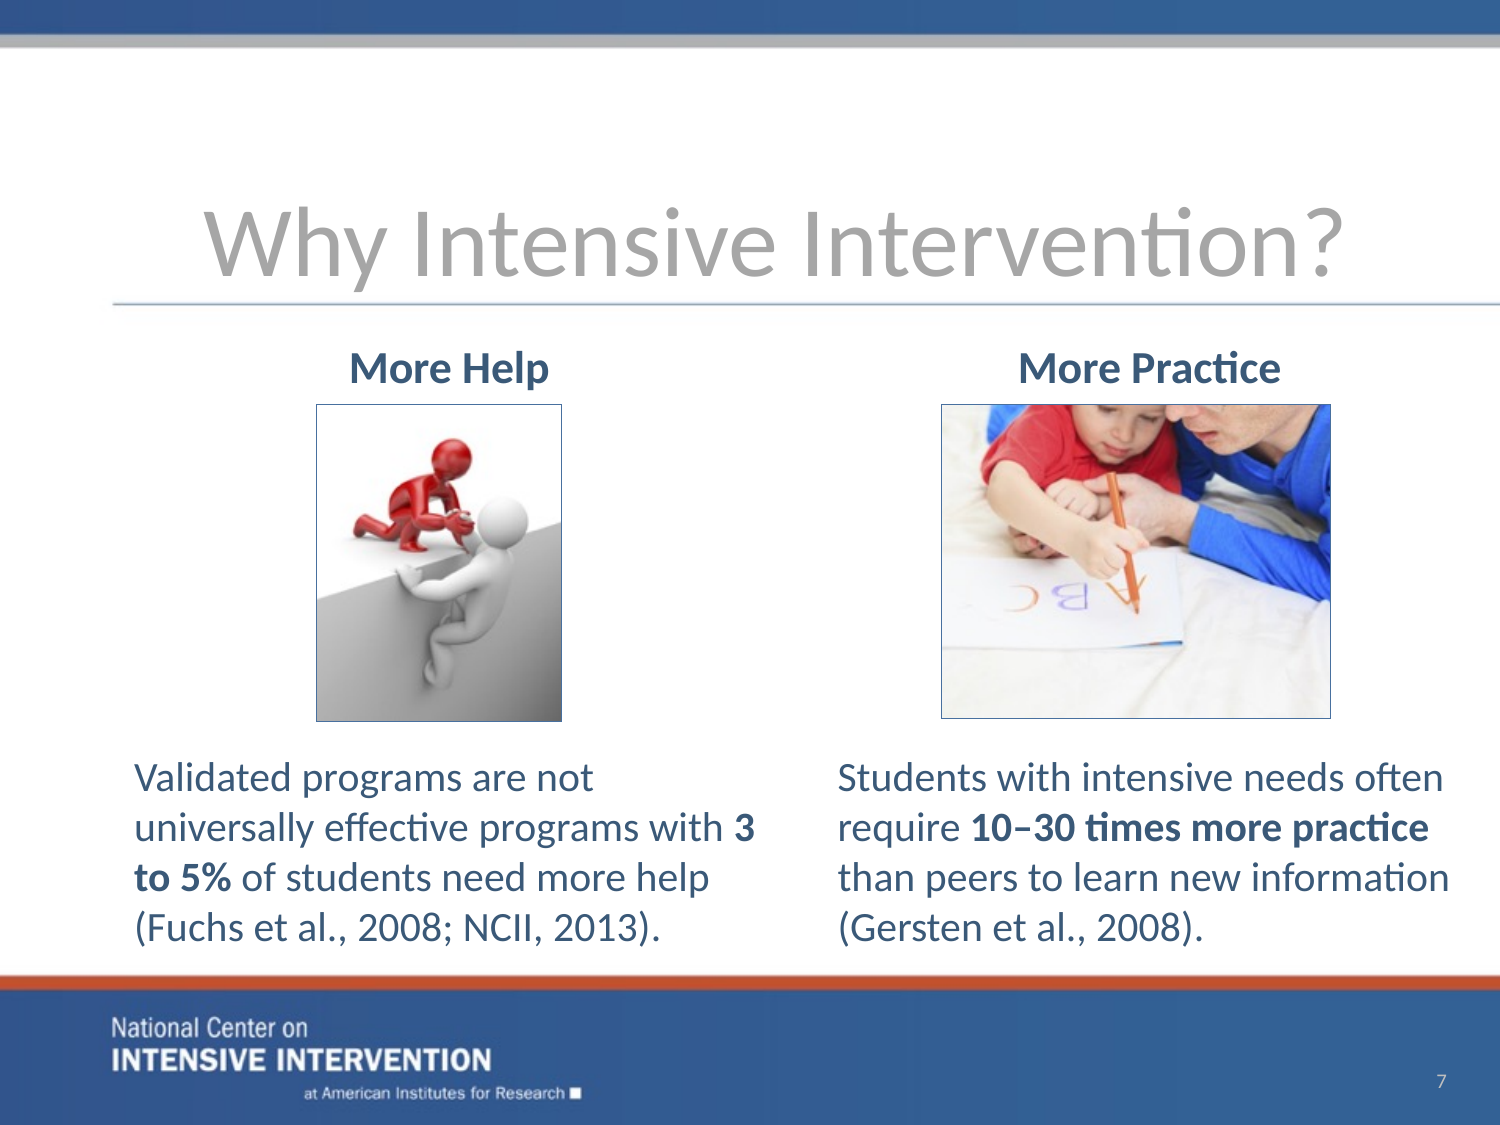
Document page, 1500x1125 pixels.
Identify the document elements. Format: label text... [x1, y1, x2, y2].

list More Help Validated programs are not universally effective programs with 3 to 5% of students need more help (Fuchs et al., 2008; NCII, 2013). [133, 336, 765, 970]
picture [0, 0, 1500, 1125]
slide_number 7 [1436, 1067, 1447, 1093]
title Why Intensive Intervention? [112, 51, 1463, 297]
list More Practice Students with intensive needs often require 10–30 times more practice than peers to learn new information (Gersten et al., 2008). [837, 336, 1463, 970]
